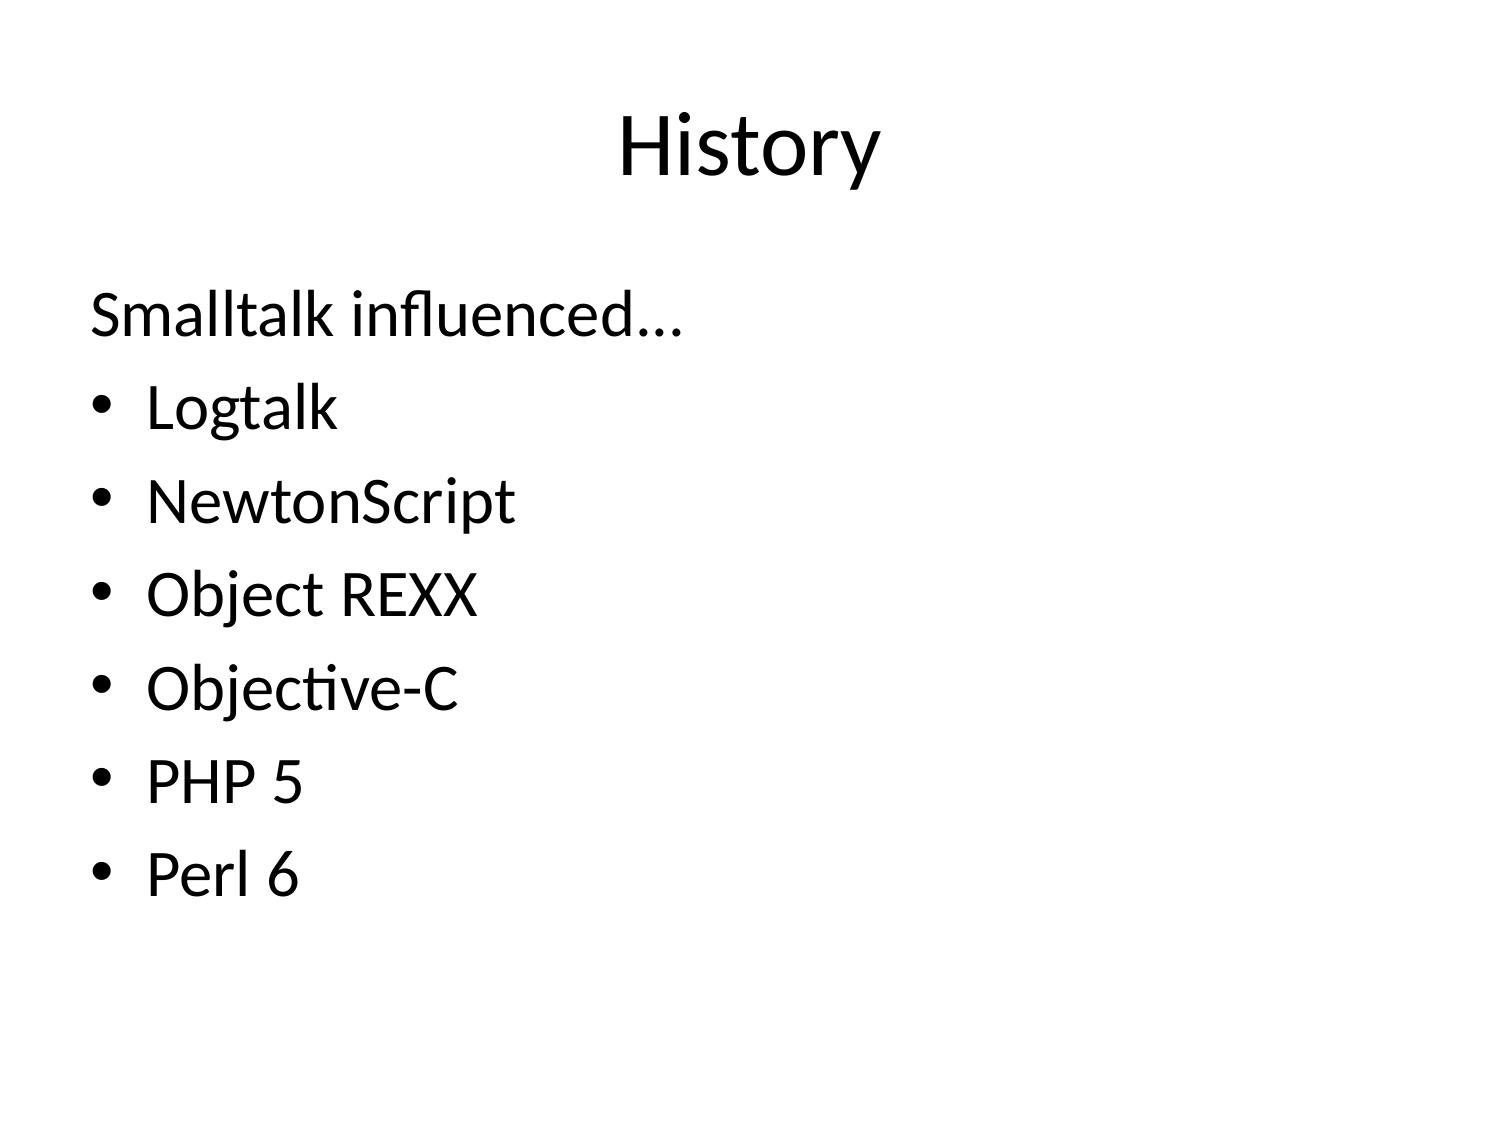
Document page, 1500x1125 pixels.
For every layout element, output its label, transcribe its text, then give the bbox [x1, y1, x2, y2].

list Smalltalk influenced... Logtalk NewtonScript Object REXX Objective-C PHP 5 Perl 6 [75, 262, 1425, 1005]
title History [75, 45, 1425, 233]
